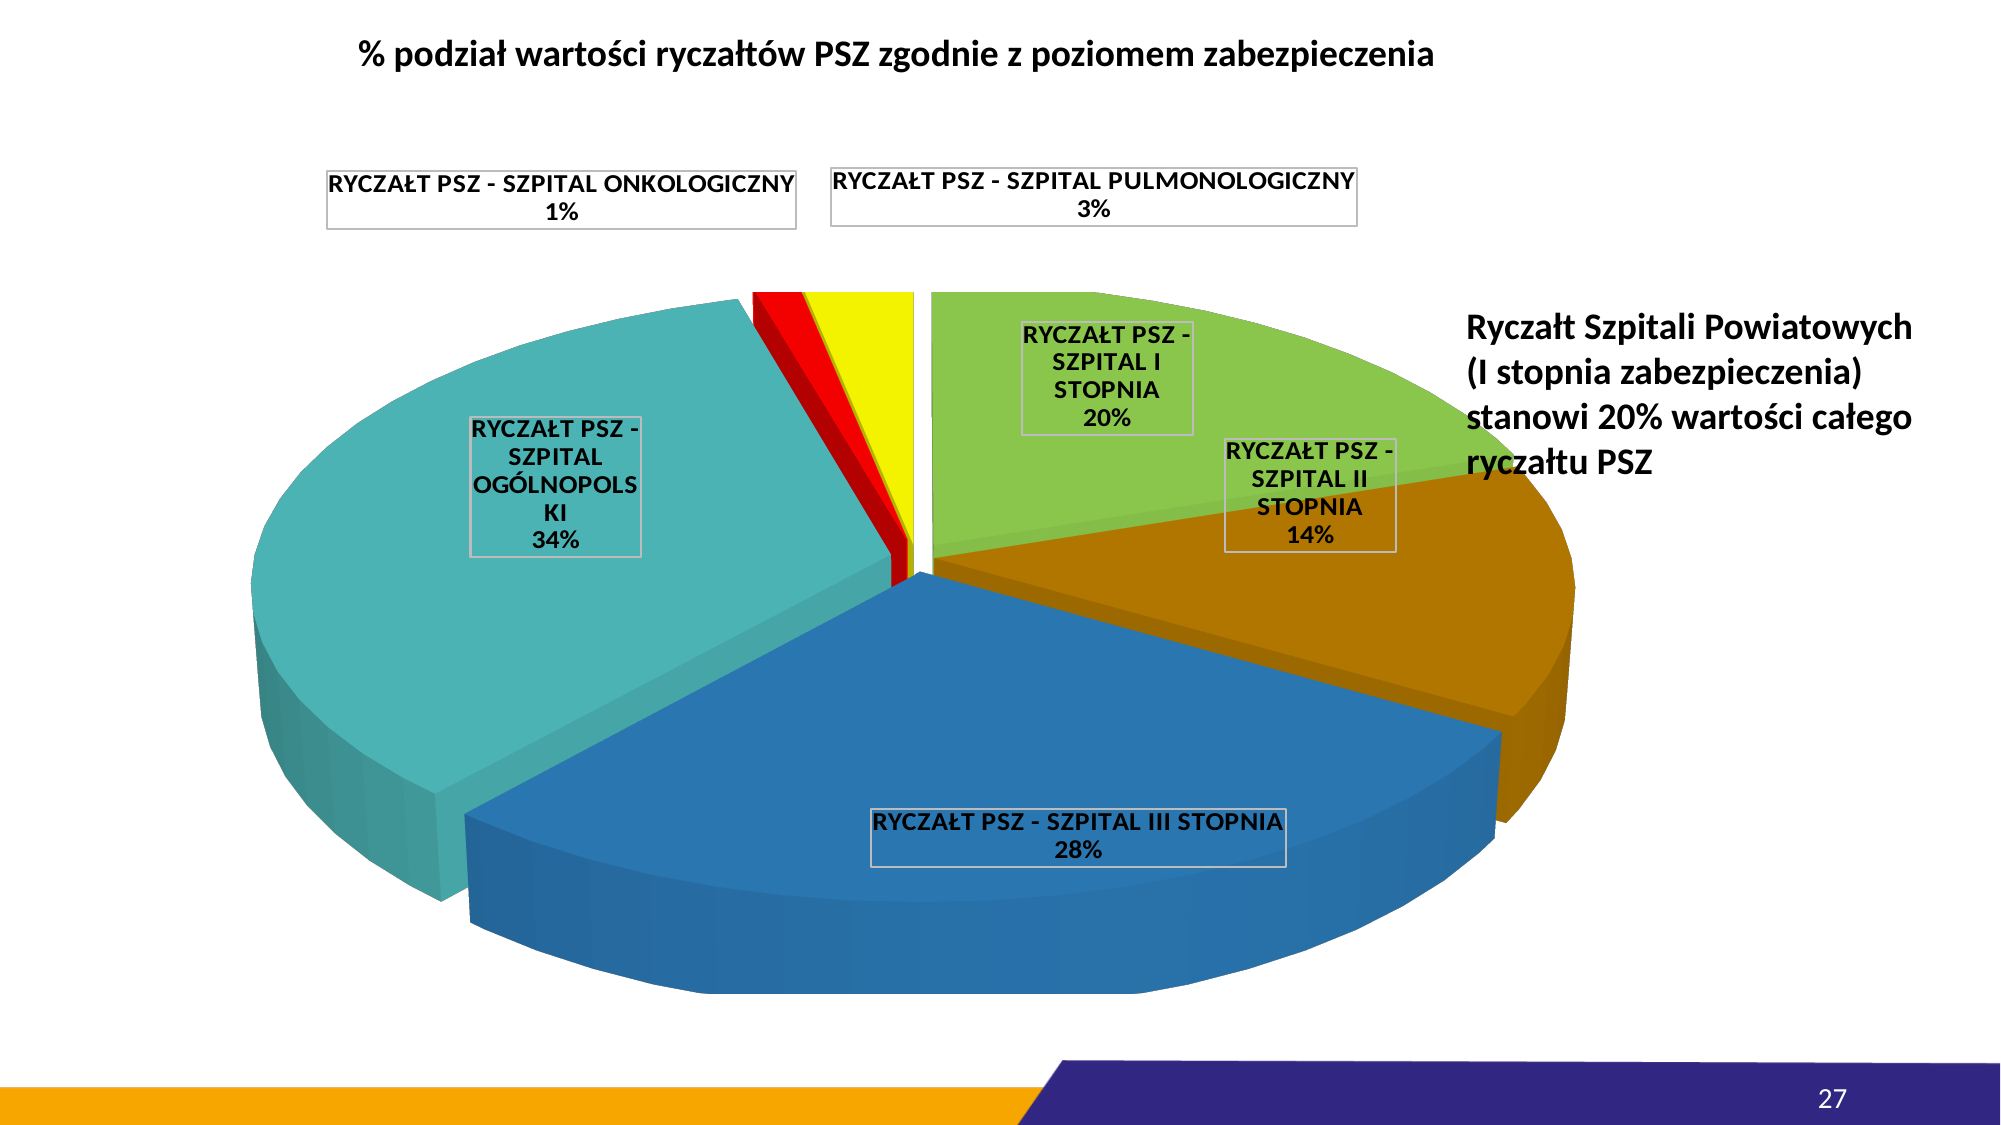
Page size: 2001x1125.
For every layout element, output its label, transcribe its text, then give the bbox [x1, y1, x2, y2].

text_box % podział wartości ryczałtów PSZ zgodnie z poziomem zabezpieczenia [343, 21, 1700, 81]
slide_number 27 [1412, 1067, 1863, 1125]
text_box Ryczałt Szpitali Powiatowych (I stopnia zabezpieczenia) stanowi 20% wartości całego ryczałtu PSZ [1846, 295, 1936, 490]
picture [0, 1060, 2001, 1125]
chart [99, 130, 1846, 1065]
